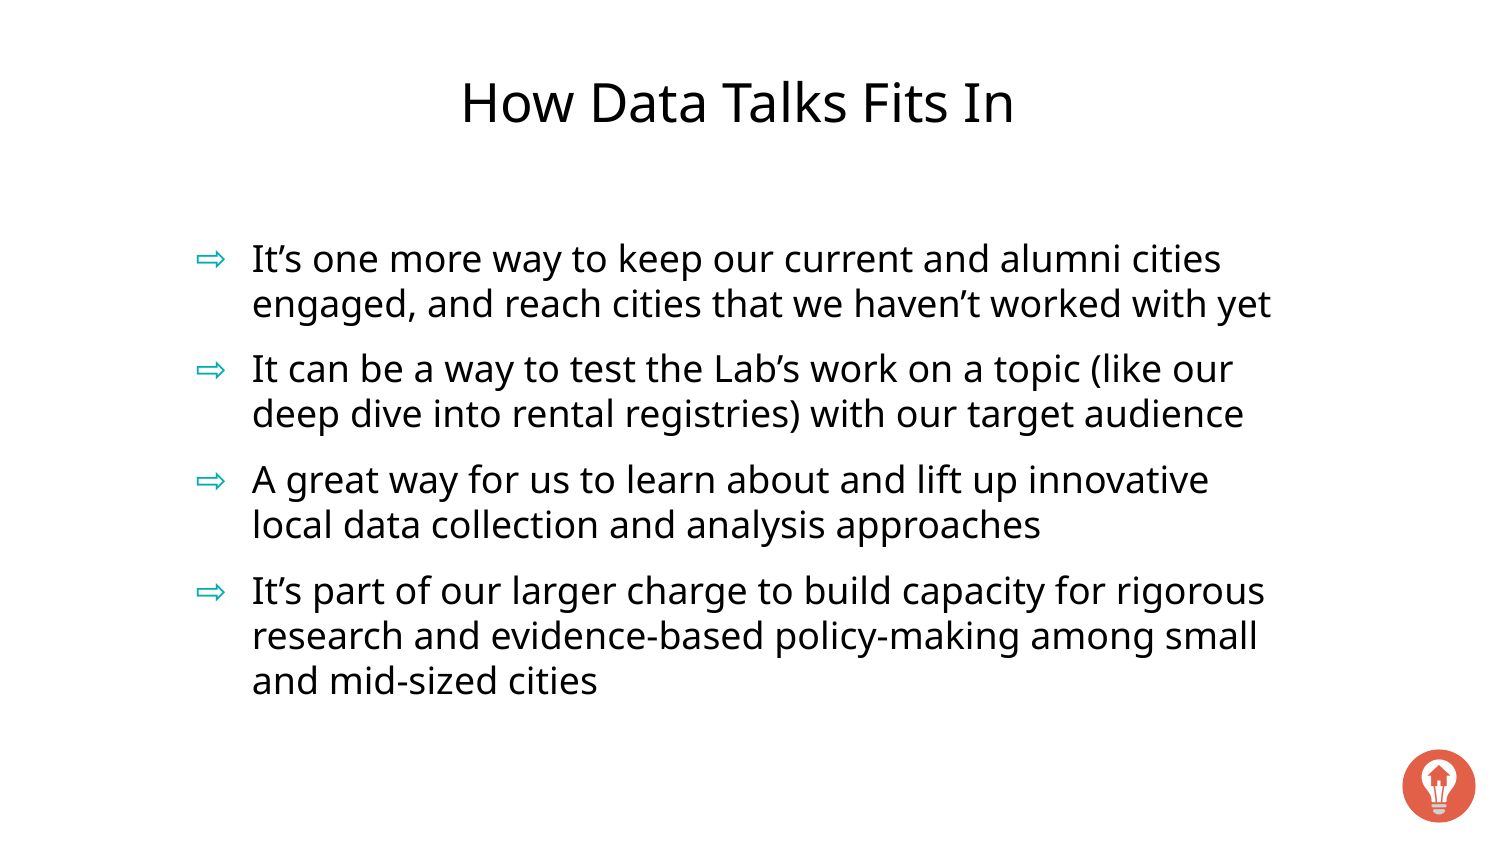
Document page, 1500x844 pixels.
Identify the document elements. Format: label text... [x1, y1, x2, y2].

title How Data Talks Fits In [109, 53, 1368, 148]
picture [1402, 749, 1476, 823]
text_box It’s one more way to keep our current and alumni cities engaged, and reach cities that we haven’t worked with yet It can be a way to test the Lab’s work on a topic (like our deep dive into rental registries) with our target audience A great way for us to learn about and lift up innovative local data collection and analysis approaches It’s part of our larger charge to build capacity for rigorous research and evidence-based policy-making among small and mid-sized cities [161, 219, 1315, 783]
